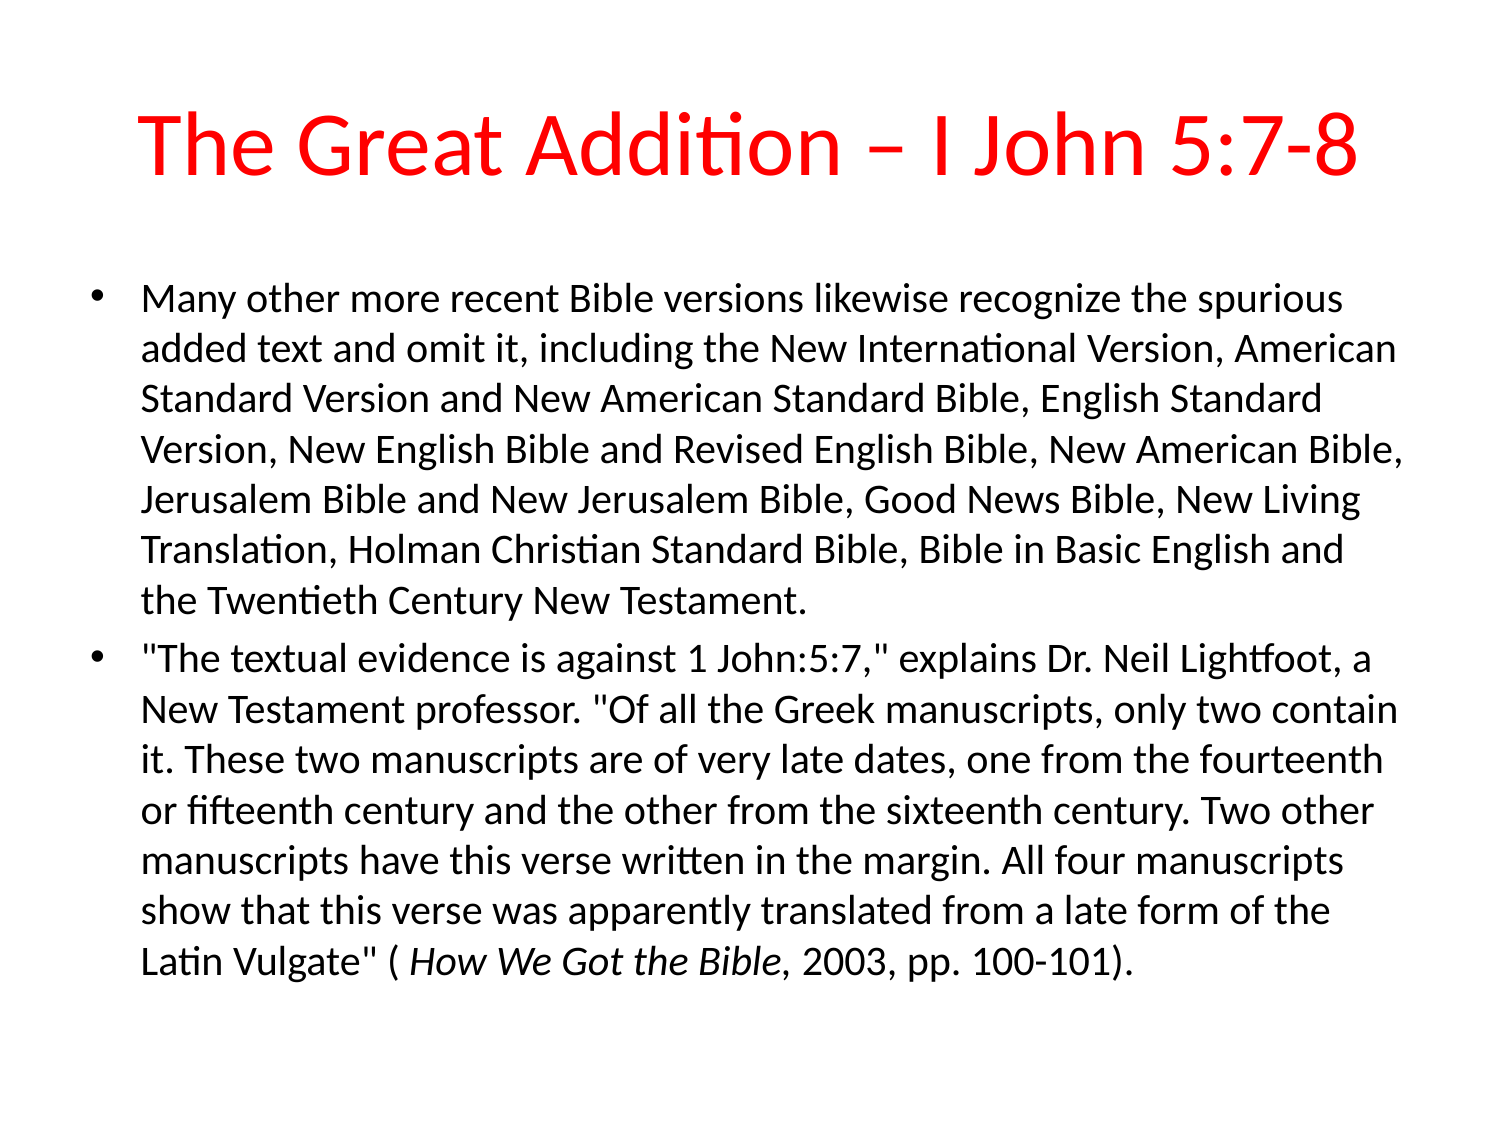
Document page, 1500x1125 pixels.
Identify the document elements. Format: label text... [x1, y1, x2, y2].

title The Great Addition – I John 5:7-8 [75, 45, 1425, 233]
list Many other more recent Bible versions likewise recognize the spurious added text and omit it, including the New International Version, American Standard Version and New American Standard Bible, English Standard Version, New English Bible and Revised English Bible, New American Bible, Jerusalem Bible and New Jerusalem Bible, Good News Bible, New Living Translation, Holman Christian Standard Bible, Bible in Basic English and the Twentieth Century New Testament. "The textual evidence is against 1 John:5:7," explains Dr. Neil Lightfoot, a New Testament professor. "Of all the Greek manuscripts, only two contain it. These two manuscripts are of very late dates, one from the fourteenth or fifteenth century and the other from the sixteenth century. Two other manuscripts have this verse written in the margin. All four manuscripts show that this verse was apparently translated from a late form of the Latin Vulgate" ( How We Got the Bible, 2003, pp. 100-101). [75, 262, 1425, 1005]
